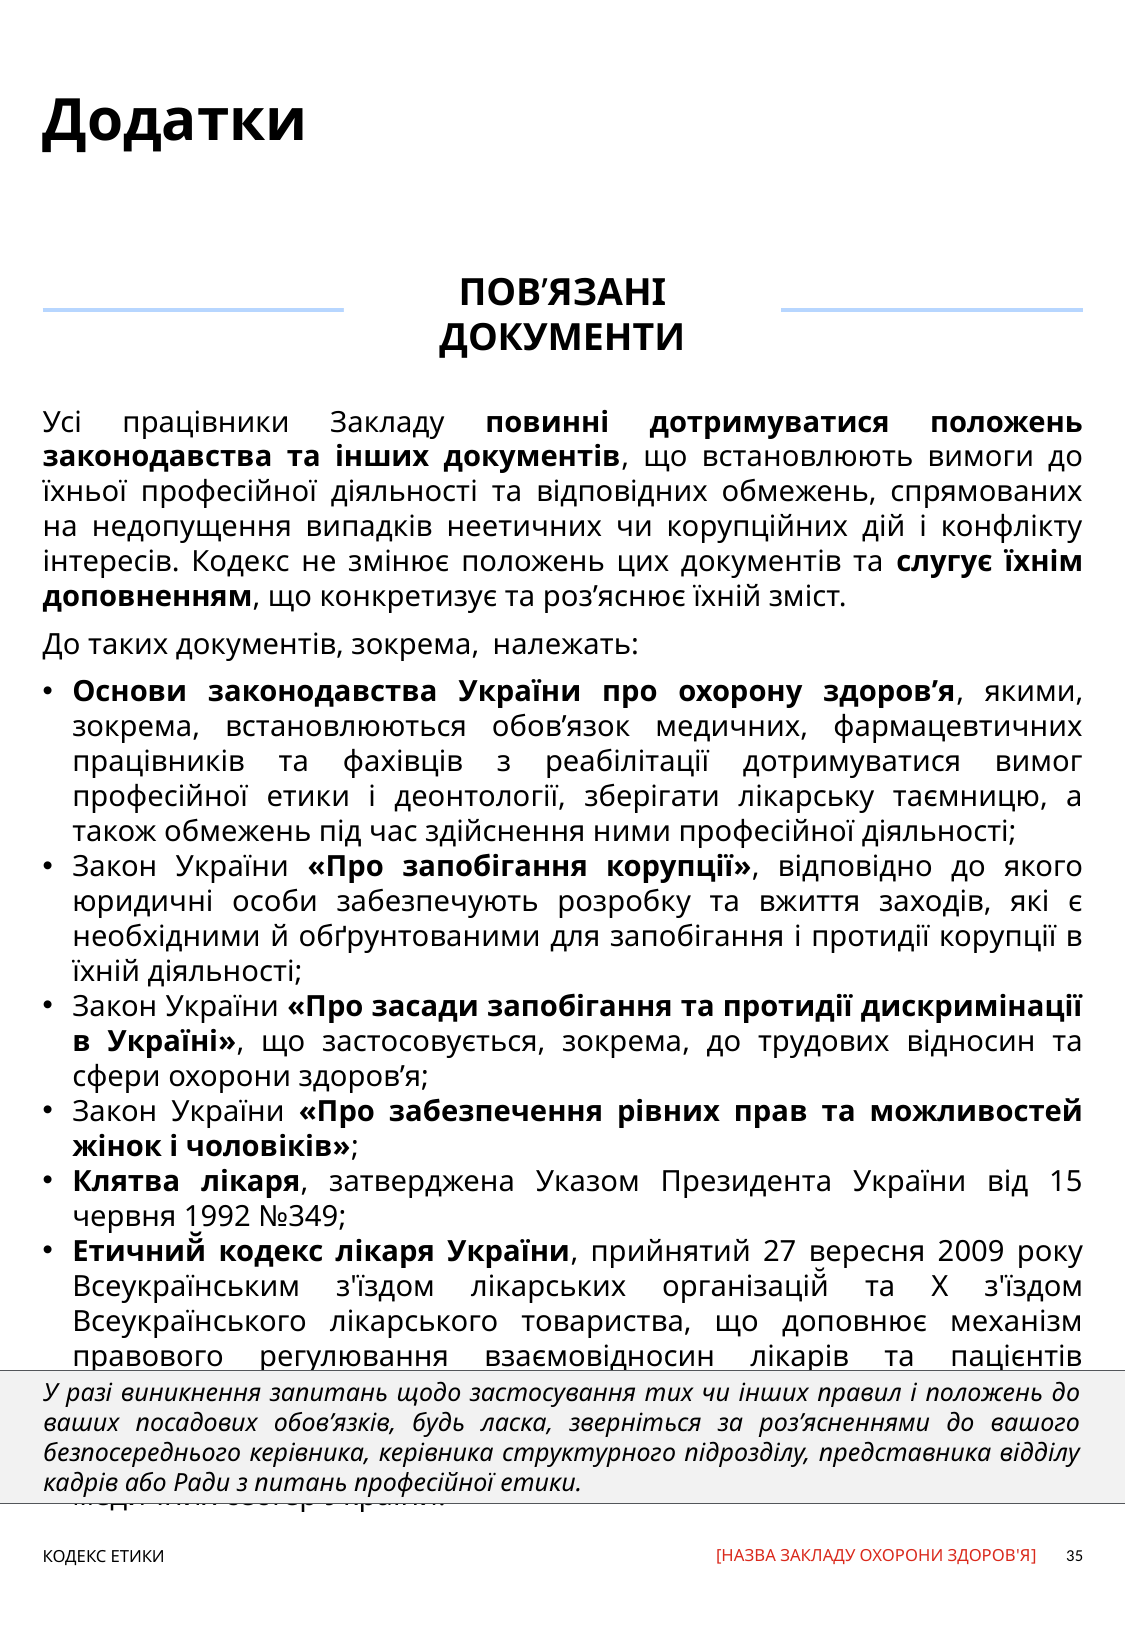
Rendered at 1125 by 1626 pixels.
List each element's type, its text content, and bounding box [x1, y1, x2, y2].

title Додатки [42, 81, 1084, 162]
text_box ПОВ’ЯЗАНІ ДОКУМЕНТИ [343, 318, 781, 348]
text_box У разі виникнення запитань щодо застосування тих чи інших правил і положень до ваших посадових обов’язків, будь ласка, зверніться за роз’ясненнями до вашого безпосереднього керівника, керівника структурного підрозділу, представника відділу кадрів або Ради з питань професійної етики. [0, 1370, 1125, 1504]
text_box Усі працівники Закладу повинні дотримуватися положень законодавства та інших документів, що встановлюють вимоги до їхньої професійної діяльності та відповідних обмежень, спрямованих на недопущення випадків неетичних чи корупційних дій і конфлікту інтересів. Кодекс не змінює положень цих документів та слугує їхнім доповненням, що конкретизує та роз’яснює їхній зміст. До таких документів, зокрема, належать: Основи законодавства України про охорону здоров’я, якими, зокрема, встановлюються обов’язок медичних, фармацевтичних працівників та фахівців з реабілітації дотримуватися вимог професійної етики і деонтології, зберігати лікарську таємницю, а також обмежень під час здійснення ними професійної діяльності; Закон України «Про запобігання корупції», відповідно до якого юридичні особи забезпечують розробку та вжиття заходів, які є необхідними й обґрунтованими для запобігання і протидії корупції в їхній діяльності; Закон України «Про засади запобігання та протидії дискримінації в Україні», що застосовується, зокрема, до трудових відносин та сфери охорони здоров’я; Закон України «Про забезпечення рівних прав та можливостей жінок і чоловіків»; Клятва лікаря, затверджена Указом Президента України від 15 червня 1992 №349; Етичний̆ кодекс лікаря України, прийнятий 27 вересня 2009 року Всеукраїнським з'їздом лікарських організацій̆ та X з'їздом Всеукраїнського лікарського товариства, що доповнює механізм правового регулювання взаємовідносин лікарів та пацієнтів нормами медичної етики і деонтології та враховує положення Міжнародного кодексу лікарської етики; Етичний кодекс медичної сестри, прийнятий у 1999 році з'їздом медичних сестер України. [42, 402, 1084, 1316]
text_box ПОВ’ЯЗАНІ ДОКУМЕНТИ [343, 277, 781, 309]
